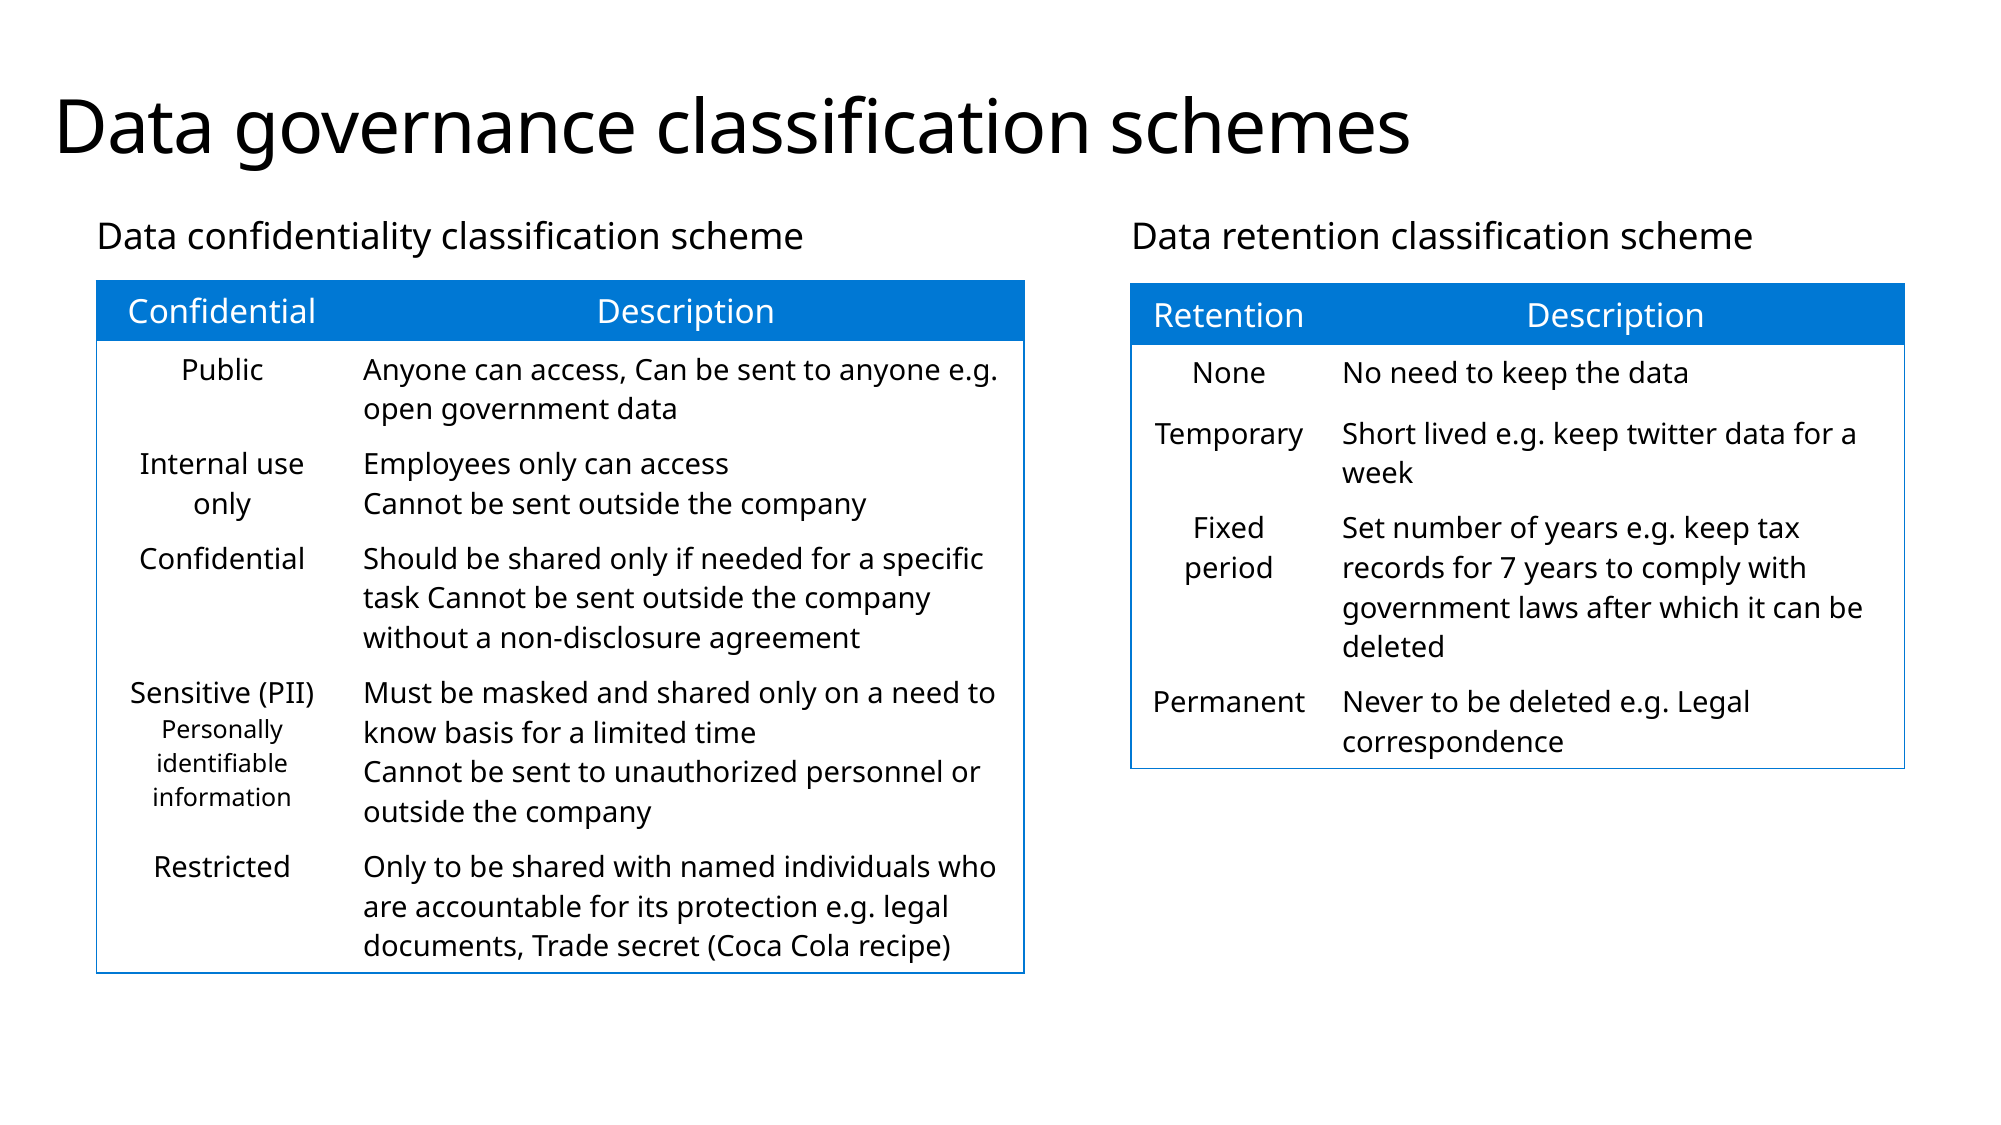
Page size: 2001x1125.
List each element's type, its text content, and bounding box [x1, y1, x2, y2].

table_cell Employees only can access Cannot be sent outside the company [348, 436, 1023, 530]
text_box Data retention classification scheme [1130, 212, 1843, 258]
table_cell Never to be deleted e.g. Legal correspondence [1327, 674, 1904, 768]
table_cell Restricted [97, 839, 348, 972]
table_cell Must be masked and shared only on a need to know basis for a limited time Cannot be sent to unauthorized personnel or outside the company [348, 665, 1023, 839]
table_cell None [1132, 345, 1327, 405]
table_cell Should be shared only if needed for a specific task Cannot be sent outside the company without a non-disclosure agreement [348, 530, 1023, 665]
table_cell Short lived e.g. keep twitter data for a week [1327, 405, 1904, 500]
table_cell Permanent [1132, 674, 1327, 768]
table_cell Set number of years e.g. keep tax records for 7 years to comply with government laws after which it can be deleted [1327, 500, 1904, 674]
table_header Confidential [97, 282, 348, 341]
table_cell Temporary [1132, 405, 1327, 500]
table_cell Only to be shared with named individuals who are accountable for its protection e.g. legal documents, Trade secret (Coca Cola recipe) [348, 839, 1023, 972]
table_cell Anyone can access, Can be sent to anyone e.g. open government data [348, 341, 1023, 436]
table_cell Confidential [97, 530, 348, 665]
title Data governance classification schemes [53, 78, 1863, 170]
table_cell Internal use only [97, 436, 348, 530]
text_box Data confidentiality classification scheme [96, 212, 930, 258]
table_cell Public [97, 341, 348, 436]
table_header Description [1327, 285, 1904, 345]
table_header Retention [1132, 285, 1327, 345]
table_cell Sensitive (PII) Personally identifiable information [97, 665, 348, 839]
table_cell No need to keep the data [1327, 345, 1904, 405]
table_header Description [348, 282, 1023, 341]
table_cell Fixed period [1132, 500, 1327, 674]
